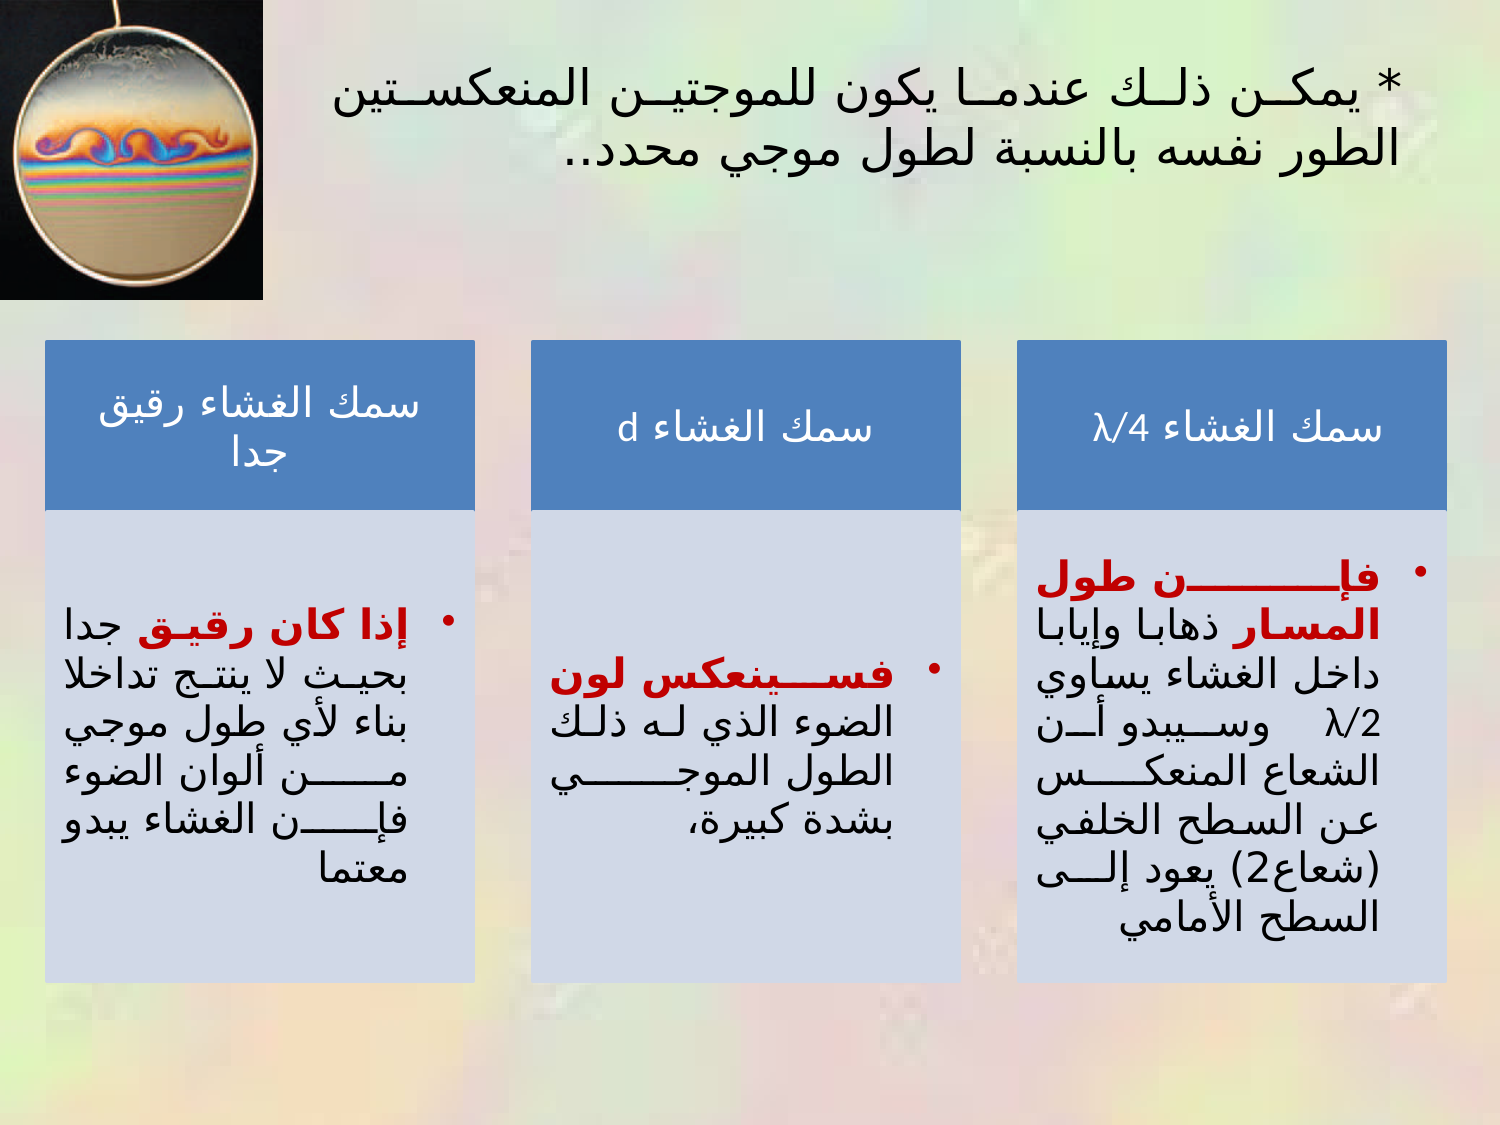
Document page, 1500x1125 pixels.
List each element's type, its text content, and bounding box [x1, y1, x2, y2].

text_box * يمكن ذلك عندما يكون للموجتين المنعكستين الطور نفسه بالنسبة لطول موجي محدد.. [316, 47, 1418, 183]
picture [0, 0, 1500, 1125]
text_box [46, 327, 1446, 995]
